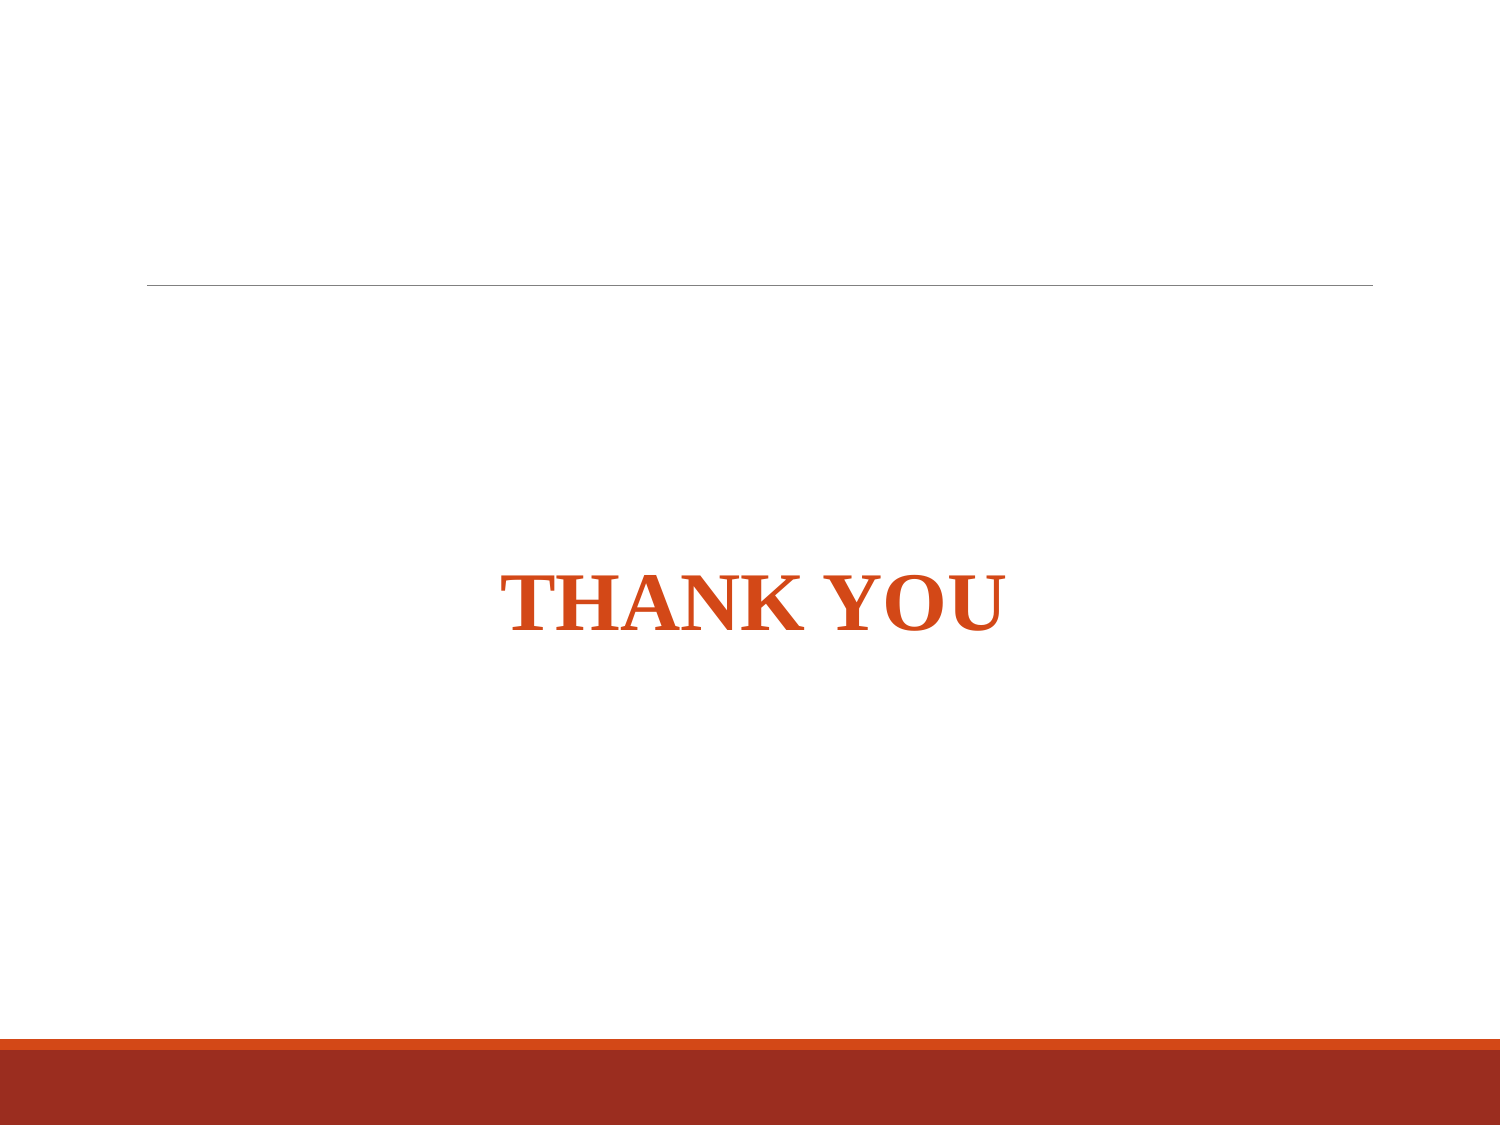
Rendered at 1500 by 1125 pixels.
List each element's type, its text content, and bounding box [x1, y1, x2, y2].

list THANK YOU [135, 302, 1373, 963]
